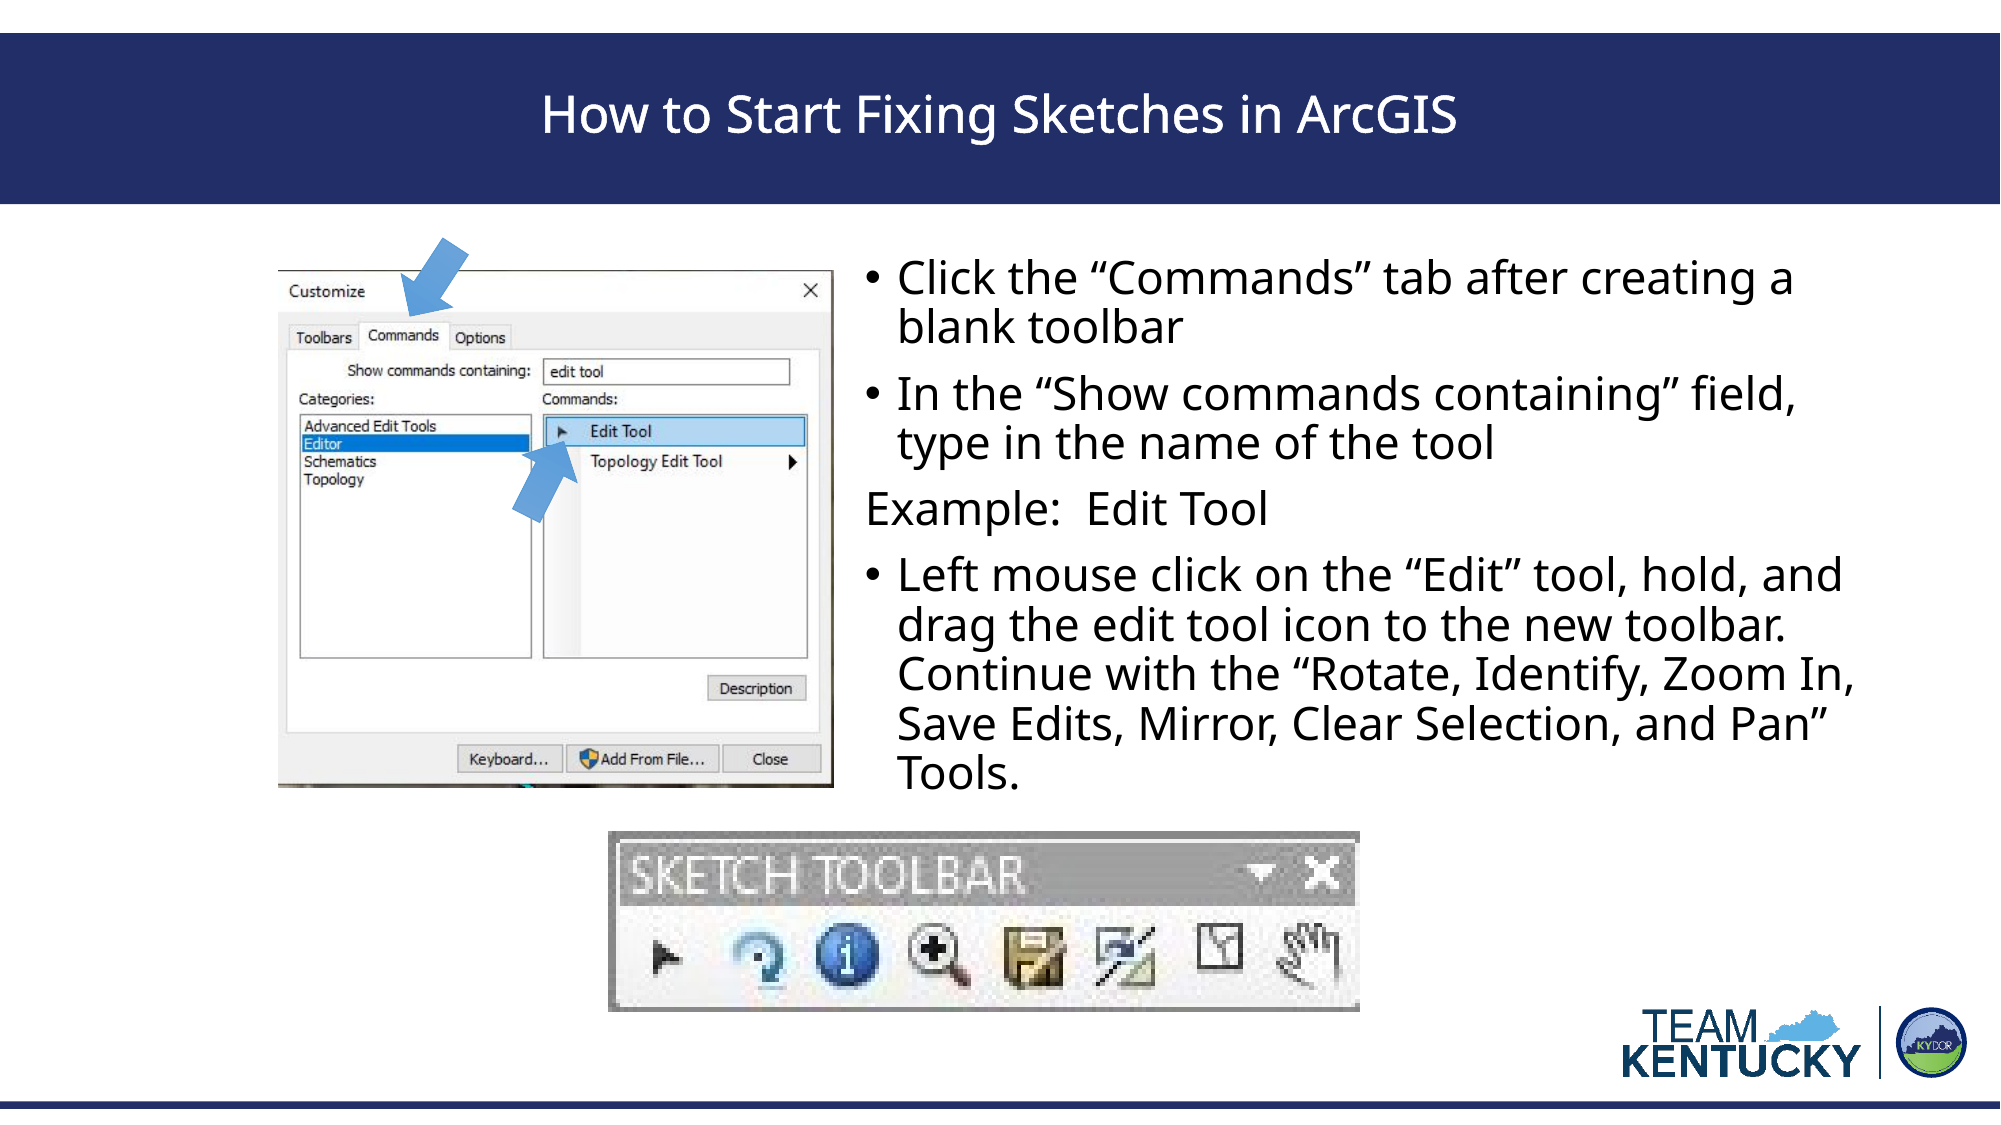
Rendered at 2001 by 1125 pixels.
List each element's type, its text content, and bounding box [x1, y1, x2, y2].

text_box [1623, 1003, 1966, 1079]
text_box [0, 152, 2000, 205]
text_box [421, 237, 469, 270]
title How to Start Fixing Sketches in ArcGIS [0, 80, 2000, 152]
list Click the “Commands” tab after creating a blank toolbar In the “Show commands containing” field, type in the name of the tool Example: Edit Tool Left mouse click on the “Edit” tool, hold, and drag the edit tool icon to the new toolbar. Continue with the “Rotate, Identify, Zoom In, Save Edits, Mirror, Clear Selection, and Pan” Tools. [849, 247, 1902, 810]
picture [278, 270, 834, 788]
text_box [0, 32, 2000, 80]
text_box [0, 1100, 2000, 1110]
picture [607, 831, 1360, 1012]
